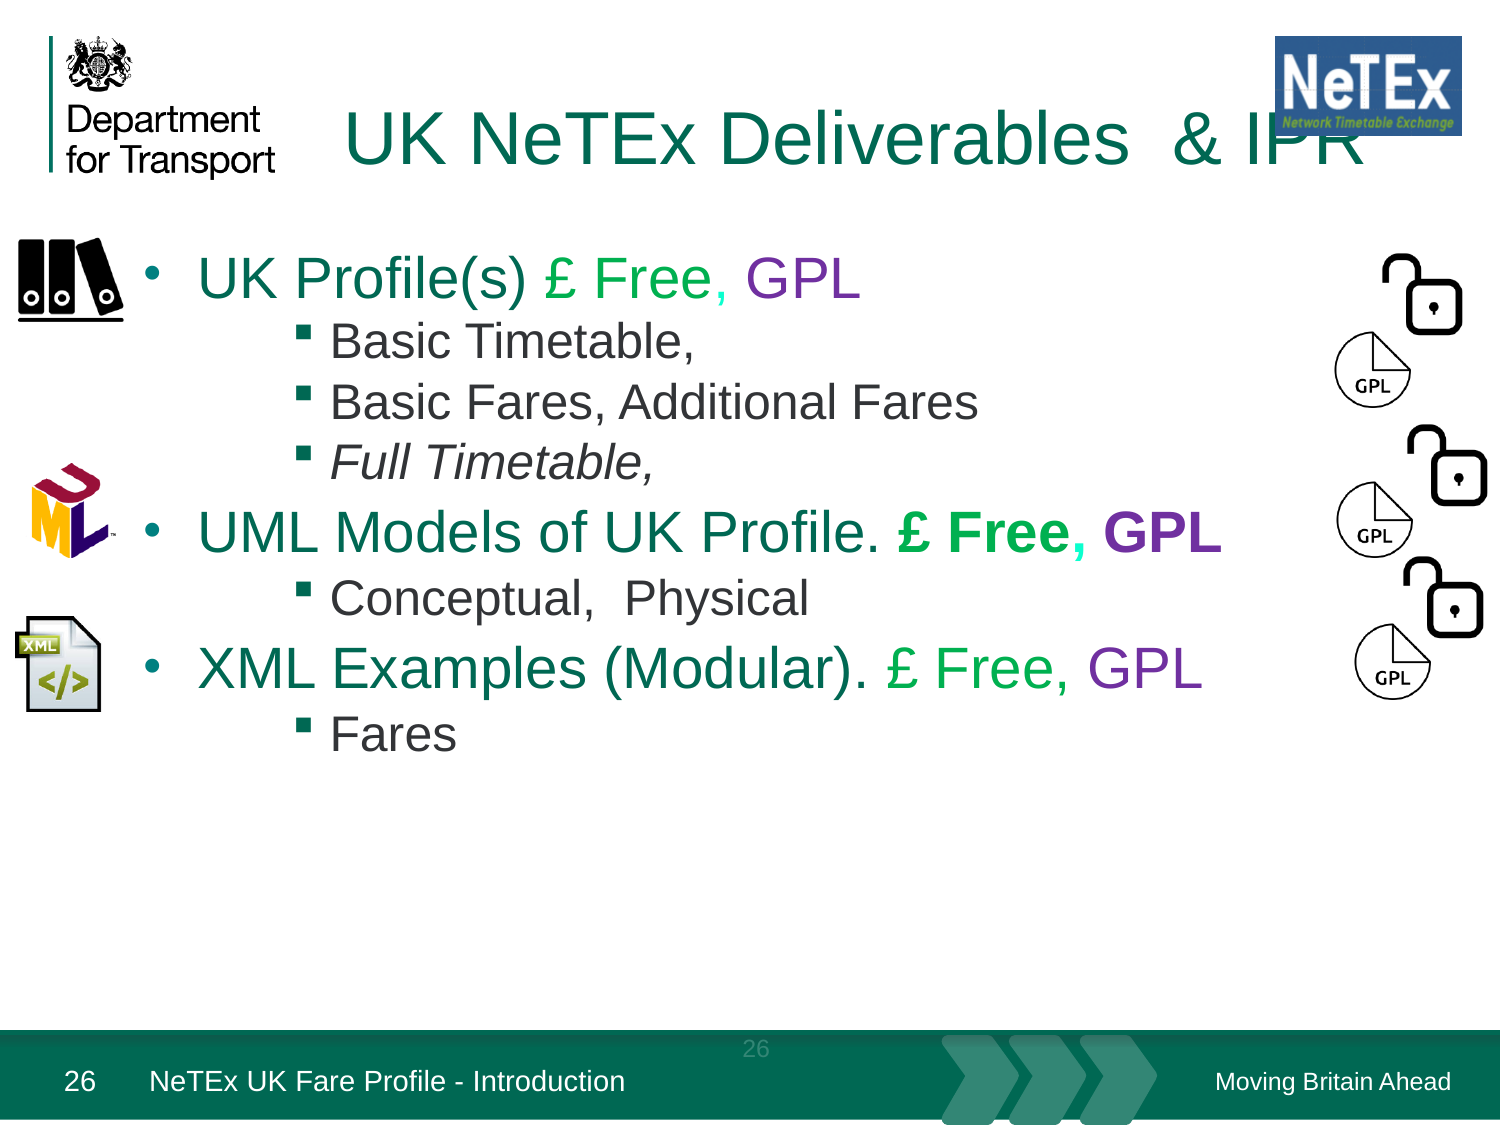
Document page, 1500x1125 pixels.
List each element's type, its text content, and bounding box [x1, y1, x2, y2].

list UK Profile(s) £ Free, GPL Basic Timetable, Basic Fares, Additional Fares Full Timetable, UML Models of UK Profile. £ Free, GPL Conceptual, Physical XML Examples (Modular). £ Free, GPL Fares [127, 251, 1399, 1051]
text_box 26 [934, 1051, 1138, 1100]
slide_number 26 [49, 1050, 134, 1111]
picture [15, 616, 111, 713]
picture [1275, 36, 1462, 136]
picture [1330, 245, 1471, 412]
picture [49, 36, 275, 180]
picture [15, 224, 126, 335]
footer NeTEx UK Fare Profile - Introduction [134, 1049, 934, 1110]
picture [1332, 416, 1496, 704]
title UK NeTEx Deliverables & IPR [328, 92, 1462, 208]
picture [25, 463, 116, 558]
